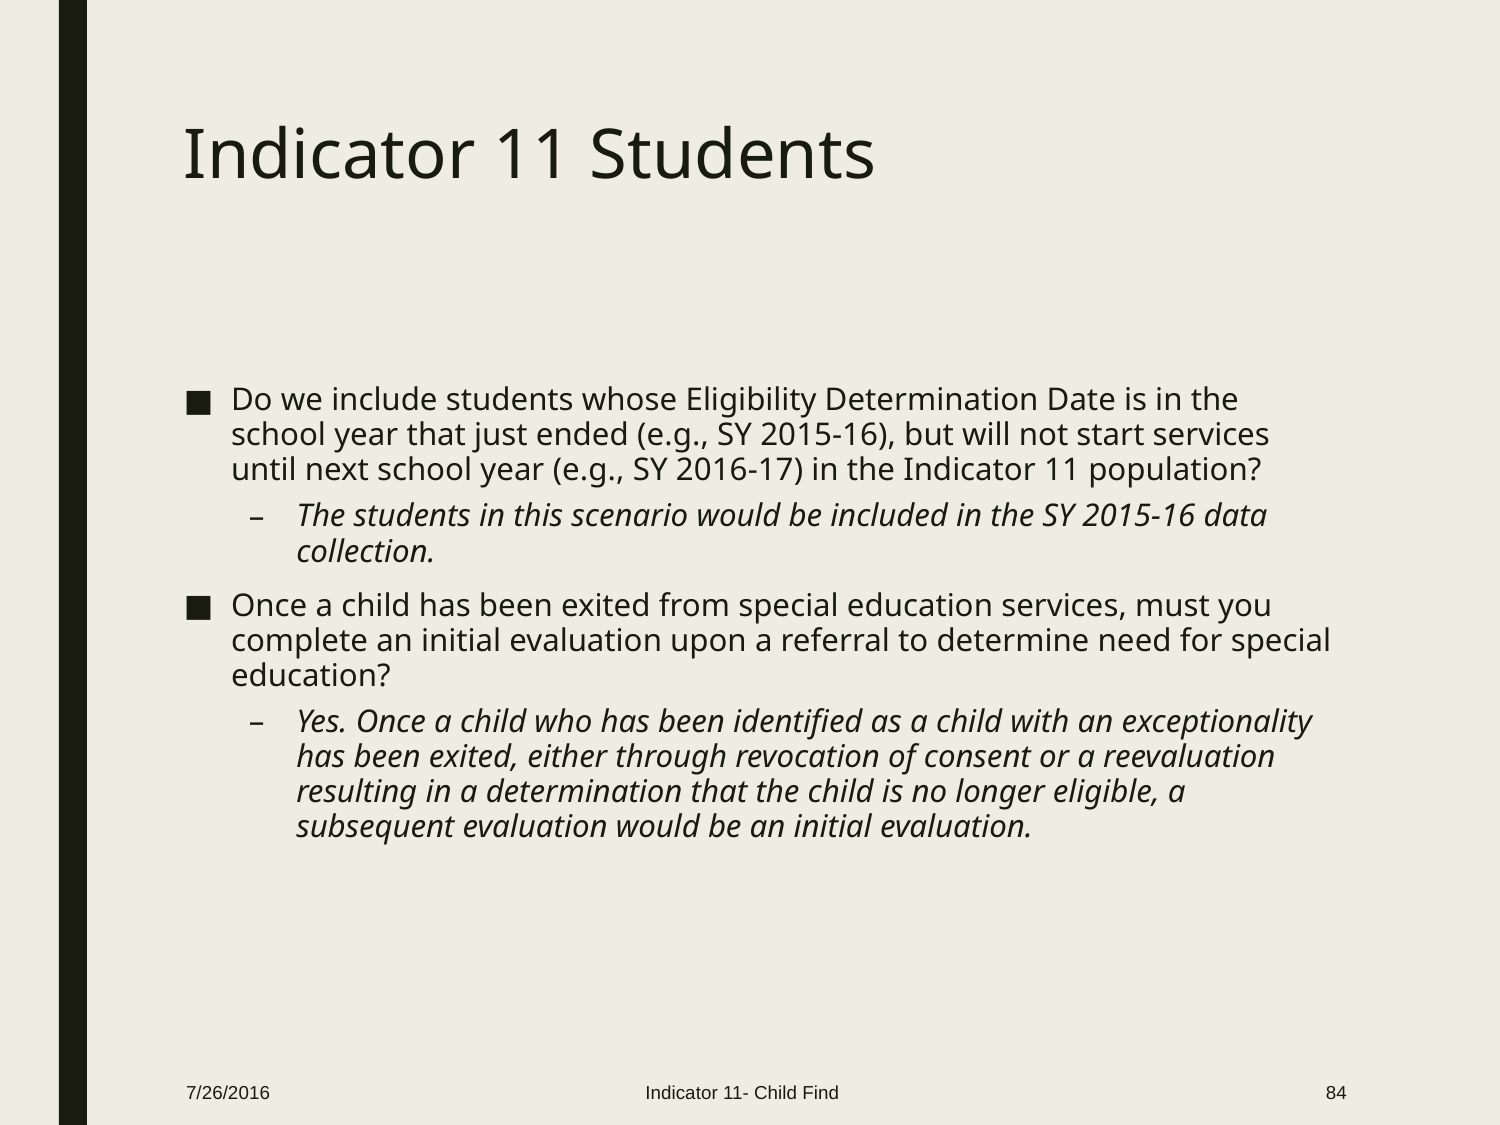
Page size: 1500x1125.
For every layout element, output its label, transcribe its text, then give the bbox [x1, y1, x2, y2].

title Indicator 11 Students [168, 112, 1351, 357]
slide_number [171, 1058, 320, 1125]
footer Indicator 11- Child Find [355, 1058, 1129, 1125]
list Do we include students whose Eligibility Determination Date is in the school year that just ended (e.g., SY 2015-16), but will not start services until next school year (e.g., SY 2016-17) in the Indicator 11 population? The students in this scenario would be included in the SY 2015-16 data collection. Once a child has been exited from special education services, must you complete an initial evaluation upon a referral to determine need for special education? Yes. Once a child who has been identified as a child with an exceptionality has been exited, either through revocation of consent or a reevaluation resulting in a determination that the child is no longer eligible, a subsequent evaluation would be an initial evaluation. [168, 375, 1351, 963]
slide_number 84 [1165, 1058, 1362, 1125]
